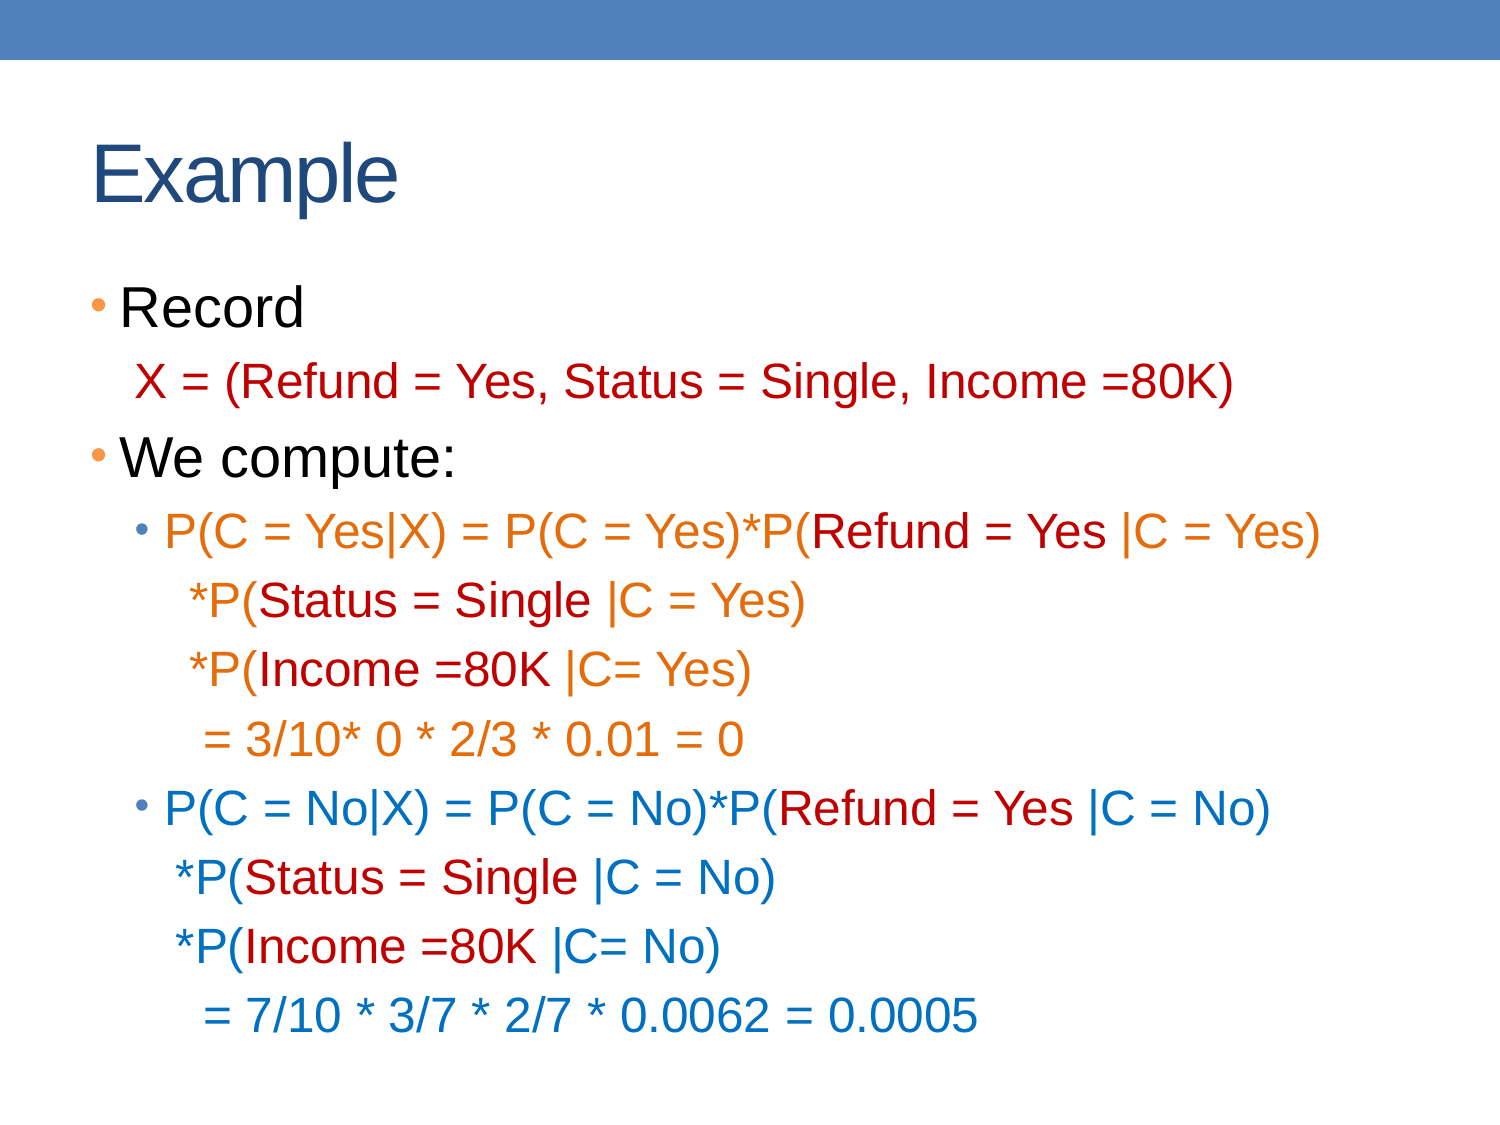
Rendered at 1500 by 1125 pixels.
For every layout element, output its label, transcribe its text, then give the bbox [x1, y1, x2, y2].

title Example [75, 87, 1425, 250]
list Record X = (Refund = Yes, Status = Single, Income =80K) We compute: P(C = Yes|X) = P(C = Yes)*P(Refund = Yes |C = Yes) *P(Status = Single |C = Yes) *P(Income =80K |C= Yes) = 3/10* 0 * 2/3 * 0.01 = 0 P(C = No|X) = P(C = No)*P(Refund = Yes |C = No) *P(Status = Single |C = No) *P(Income =80K |C= No) = 7/10 * 3/7 * 2/7 * 0.0062 = 0.0005 [75, 262, 1425, 1063]
